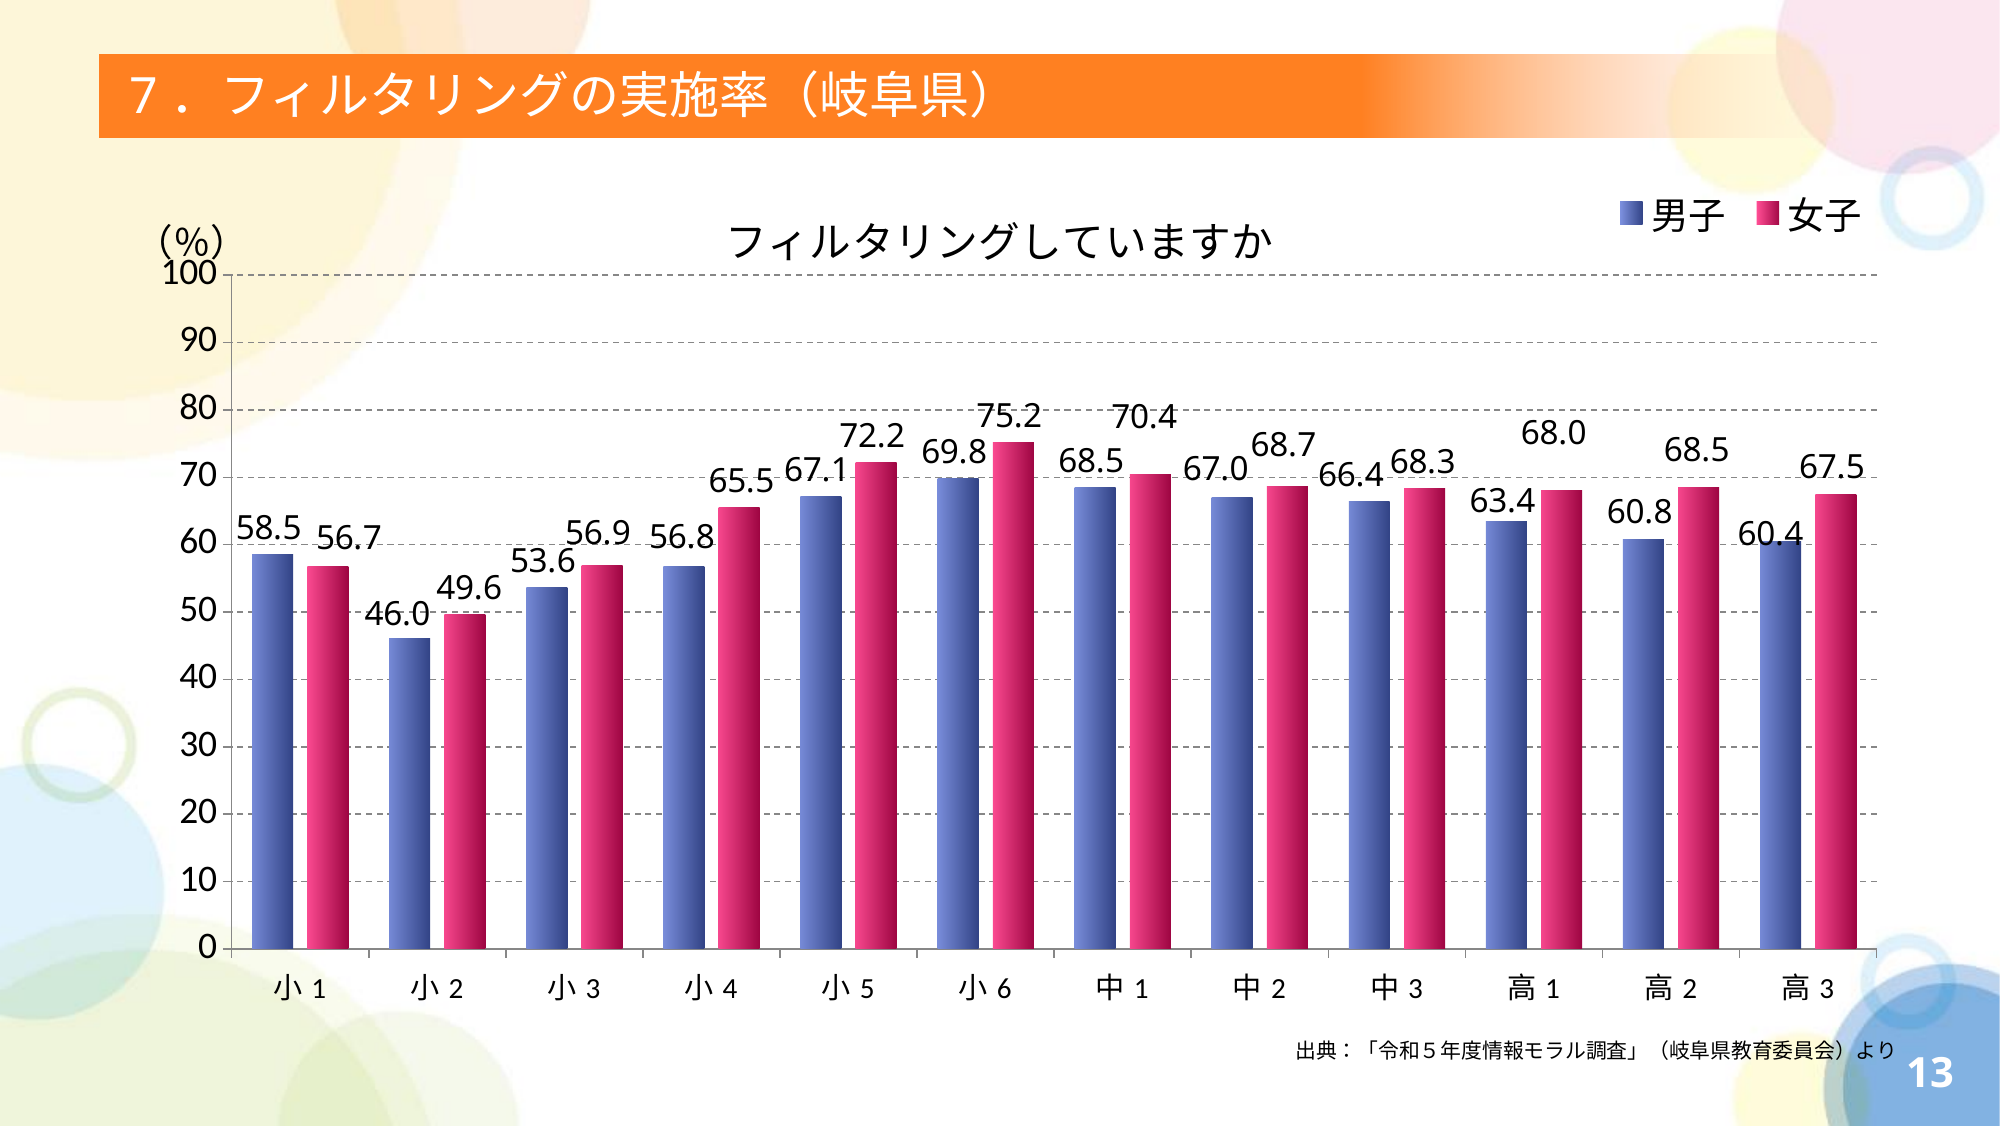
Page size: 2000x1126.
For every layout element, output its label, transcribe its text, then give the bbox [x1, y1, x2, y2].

title 7．フィルタリングの実施率（岐阜県） [99, 54, 1900, 138]
chart [99, 171, 1900, 1036]
text_box 出典：「令和５年度情報モラル調査」（岐阜県教育委員会）より [1280, 1030, 1912, 1070]
picture [0, 0, 2000, 1126]
slide_number 13 [1873, 1042, 1987, 1103]
